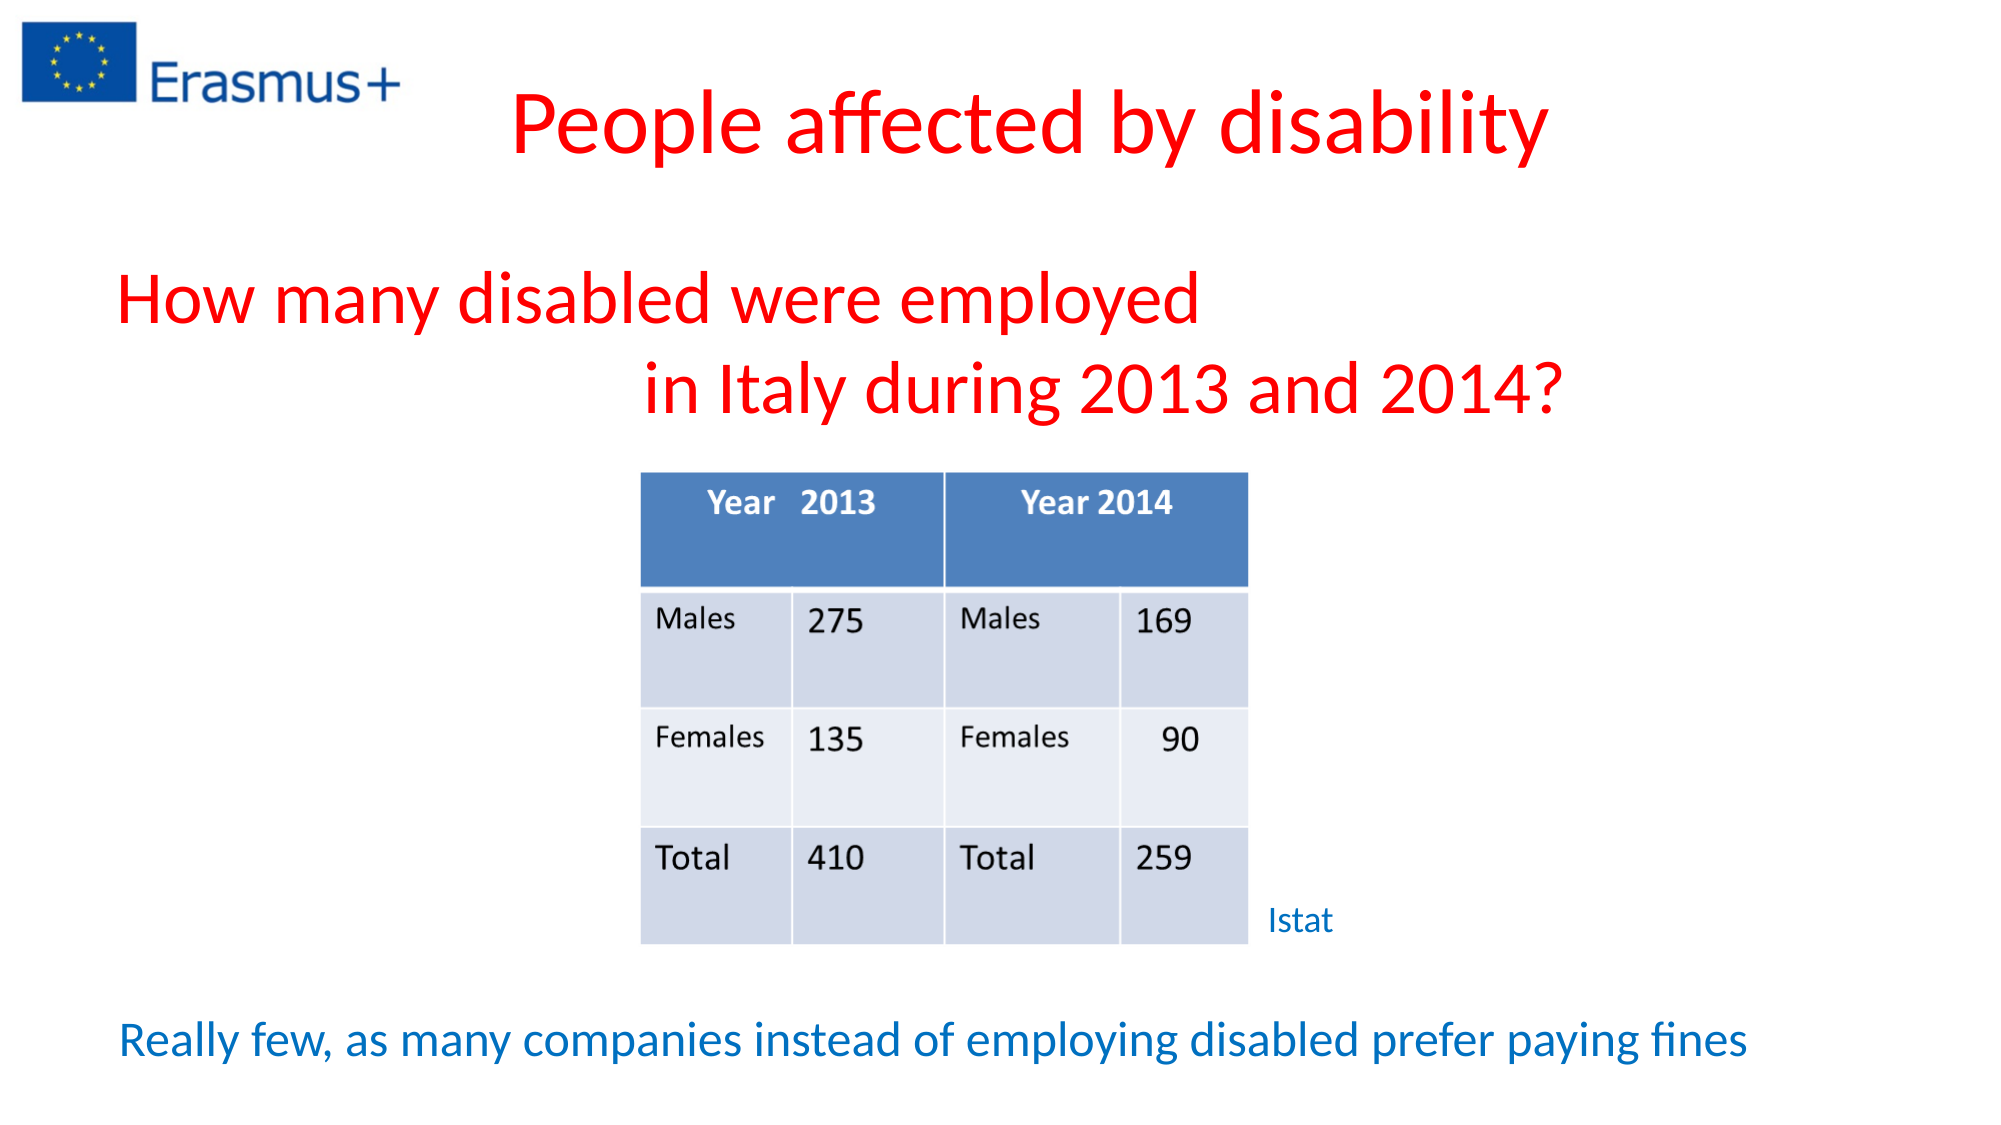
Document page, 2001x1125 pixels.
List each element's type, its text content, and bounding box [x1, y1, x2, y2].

picture [638, 466, 1254, 948]
text_box Istat [1254, 887, 1367, 947]
text_box Really few, as many companies instead of employing disabled prefer paying fines [92, 999, 1819, 1074]
text_box How many disabled were employed in Italy during 2013 and 2014? [0, 241, 2000, 437]
picture [0, 0, 422, 125]
text_box People affected by disability [495, 54, 1567, 180]
